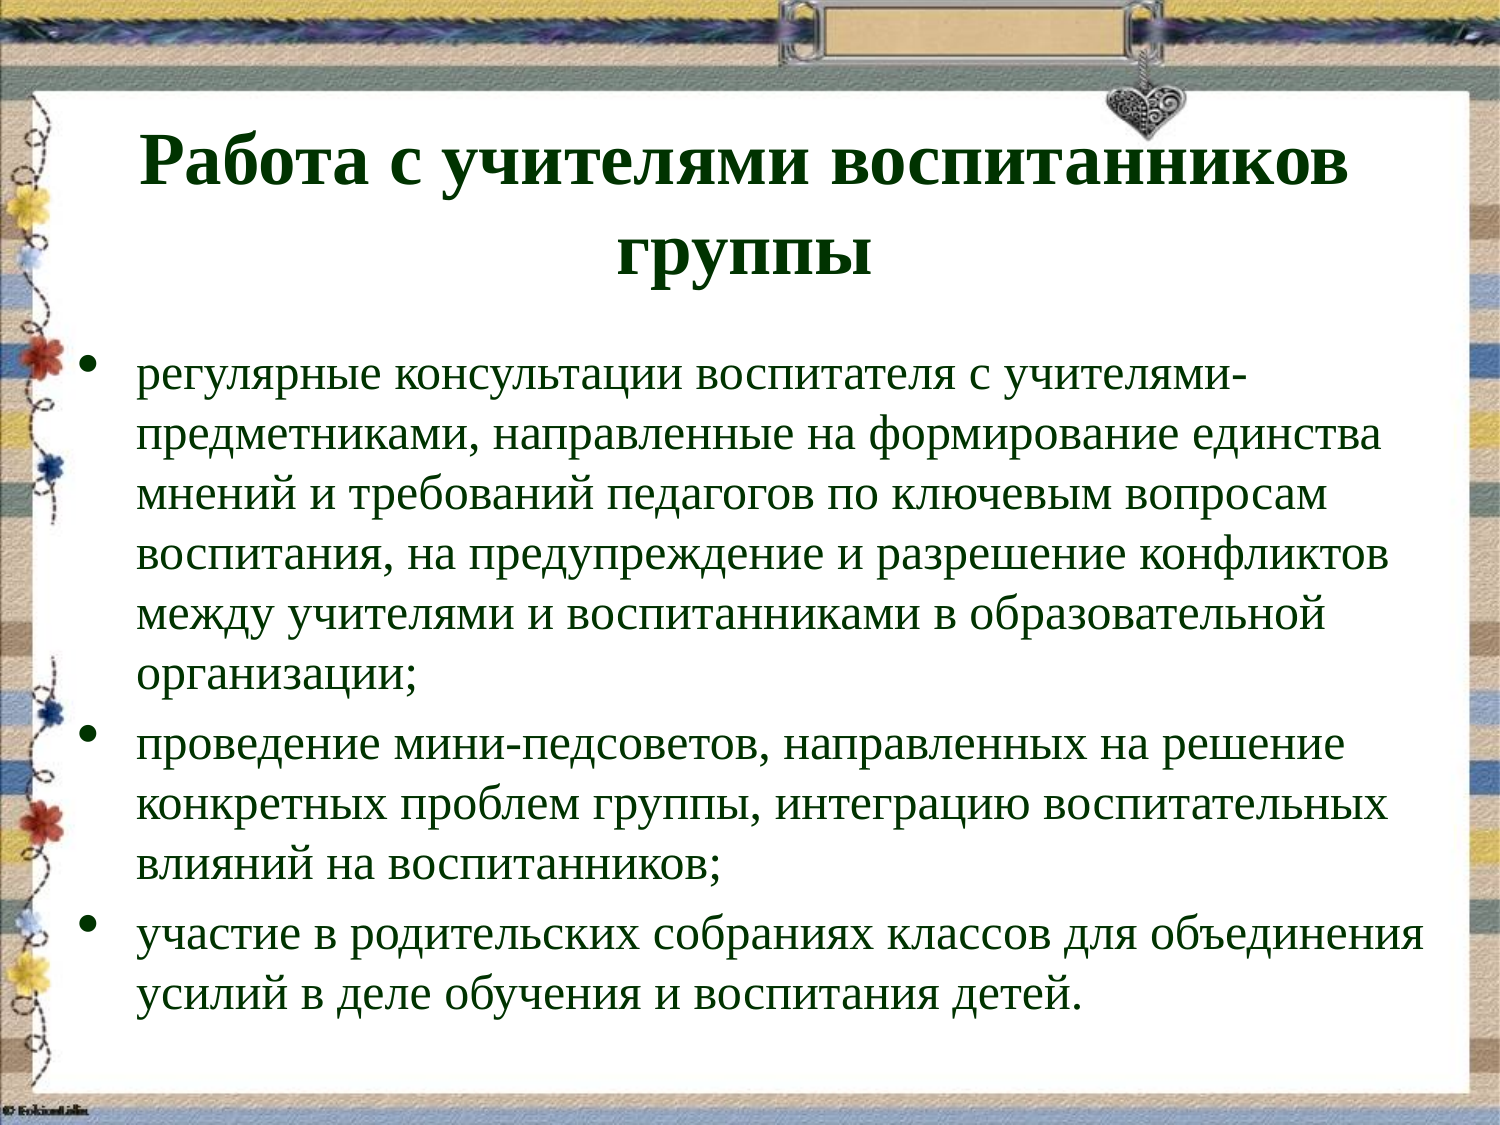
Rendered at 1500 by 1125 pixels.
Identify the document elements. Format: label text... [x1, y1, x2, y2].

title Работа с учителями воспитанников группы [64, 101, 1425, 233]
picture [0, 0, 1500, 1125]
list регулярные консультации воспитателя с учителями-предметниками, направленные на формирование единства мнений и требований педагогов по ключевым вопросам воспитания, на предупреждение и разрешение конфликтов между учителями и воспитанниками в образовательной организации; проведение мини-педсоветов, направленных на решение конкретных проблем группы, интеграцию воспитательных влияний на воспитанников; участие в родительских собраниях классов для объединения усилий в деле обучения и воспитания детей. [64, 262, 1459, 1080]
